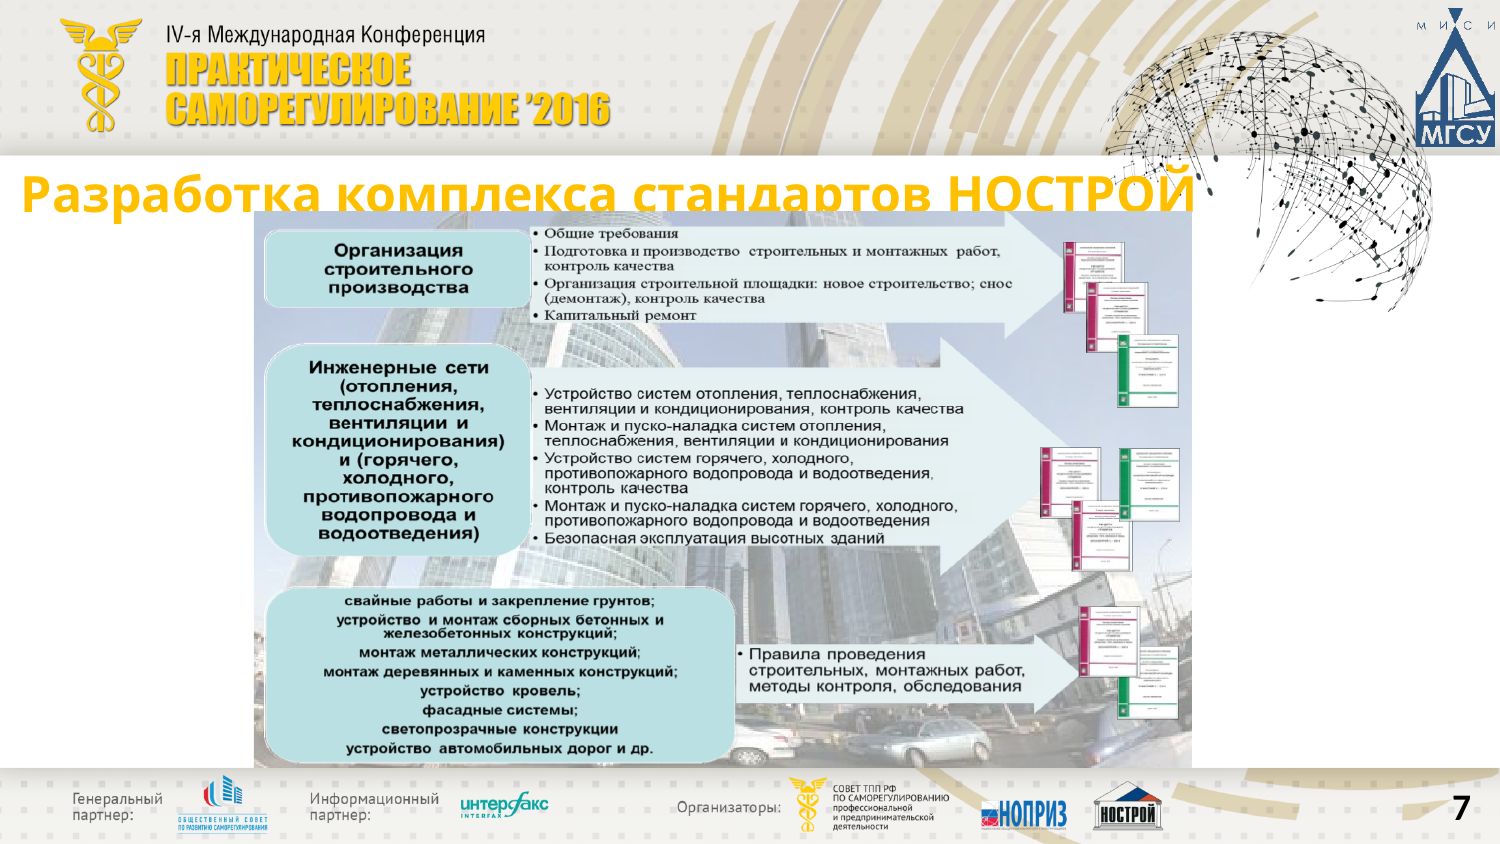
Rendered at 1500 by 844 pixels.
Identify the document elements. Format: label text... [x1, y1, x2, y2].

title Разработка комплекса стандартов НОСТРОЙ [5, 150, 1317, 212]
picture [0, 0, 1500, 844]
text_box 7 [1423, 767, 1500, 844]
